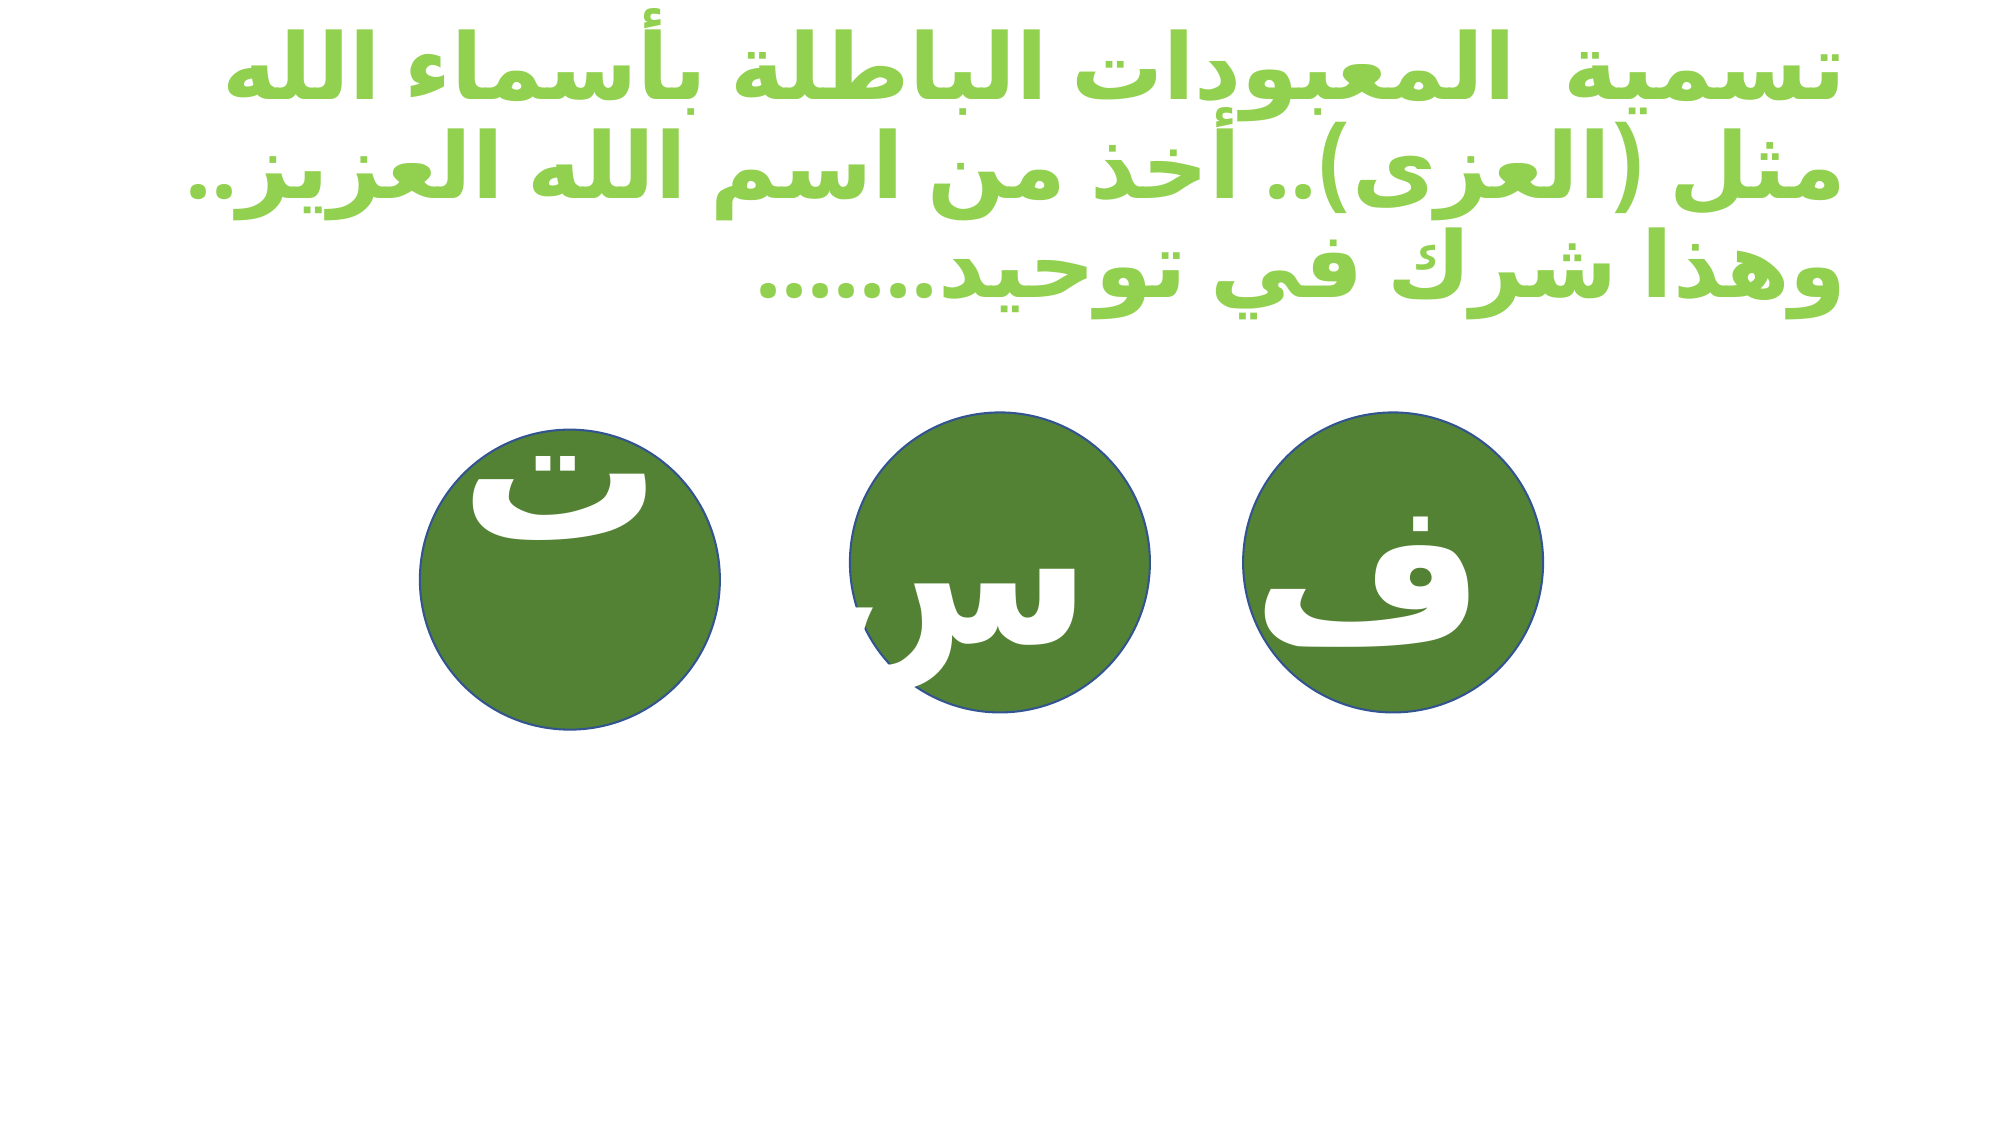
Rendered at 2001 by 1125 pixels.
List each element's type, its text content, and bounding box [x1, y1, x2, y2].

text_box ف [1242, 411, 1545, 714]
text_box س [848, 411, 1151, 714]
title تسمية المعبودات الباطلة بأسماء الله مثل (العزى).. أخذ من اسم الله العزيز.. وهذا شرك في توحيد....... [137, 59, 1863, 278]
text_box ت [418, 428, 721, 731]
